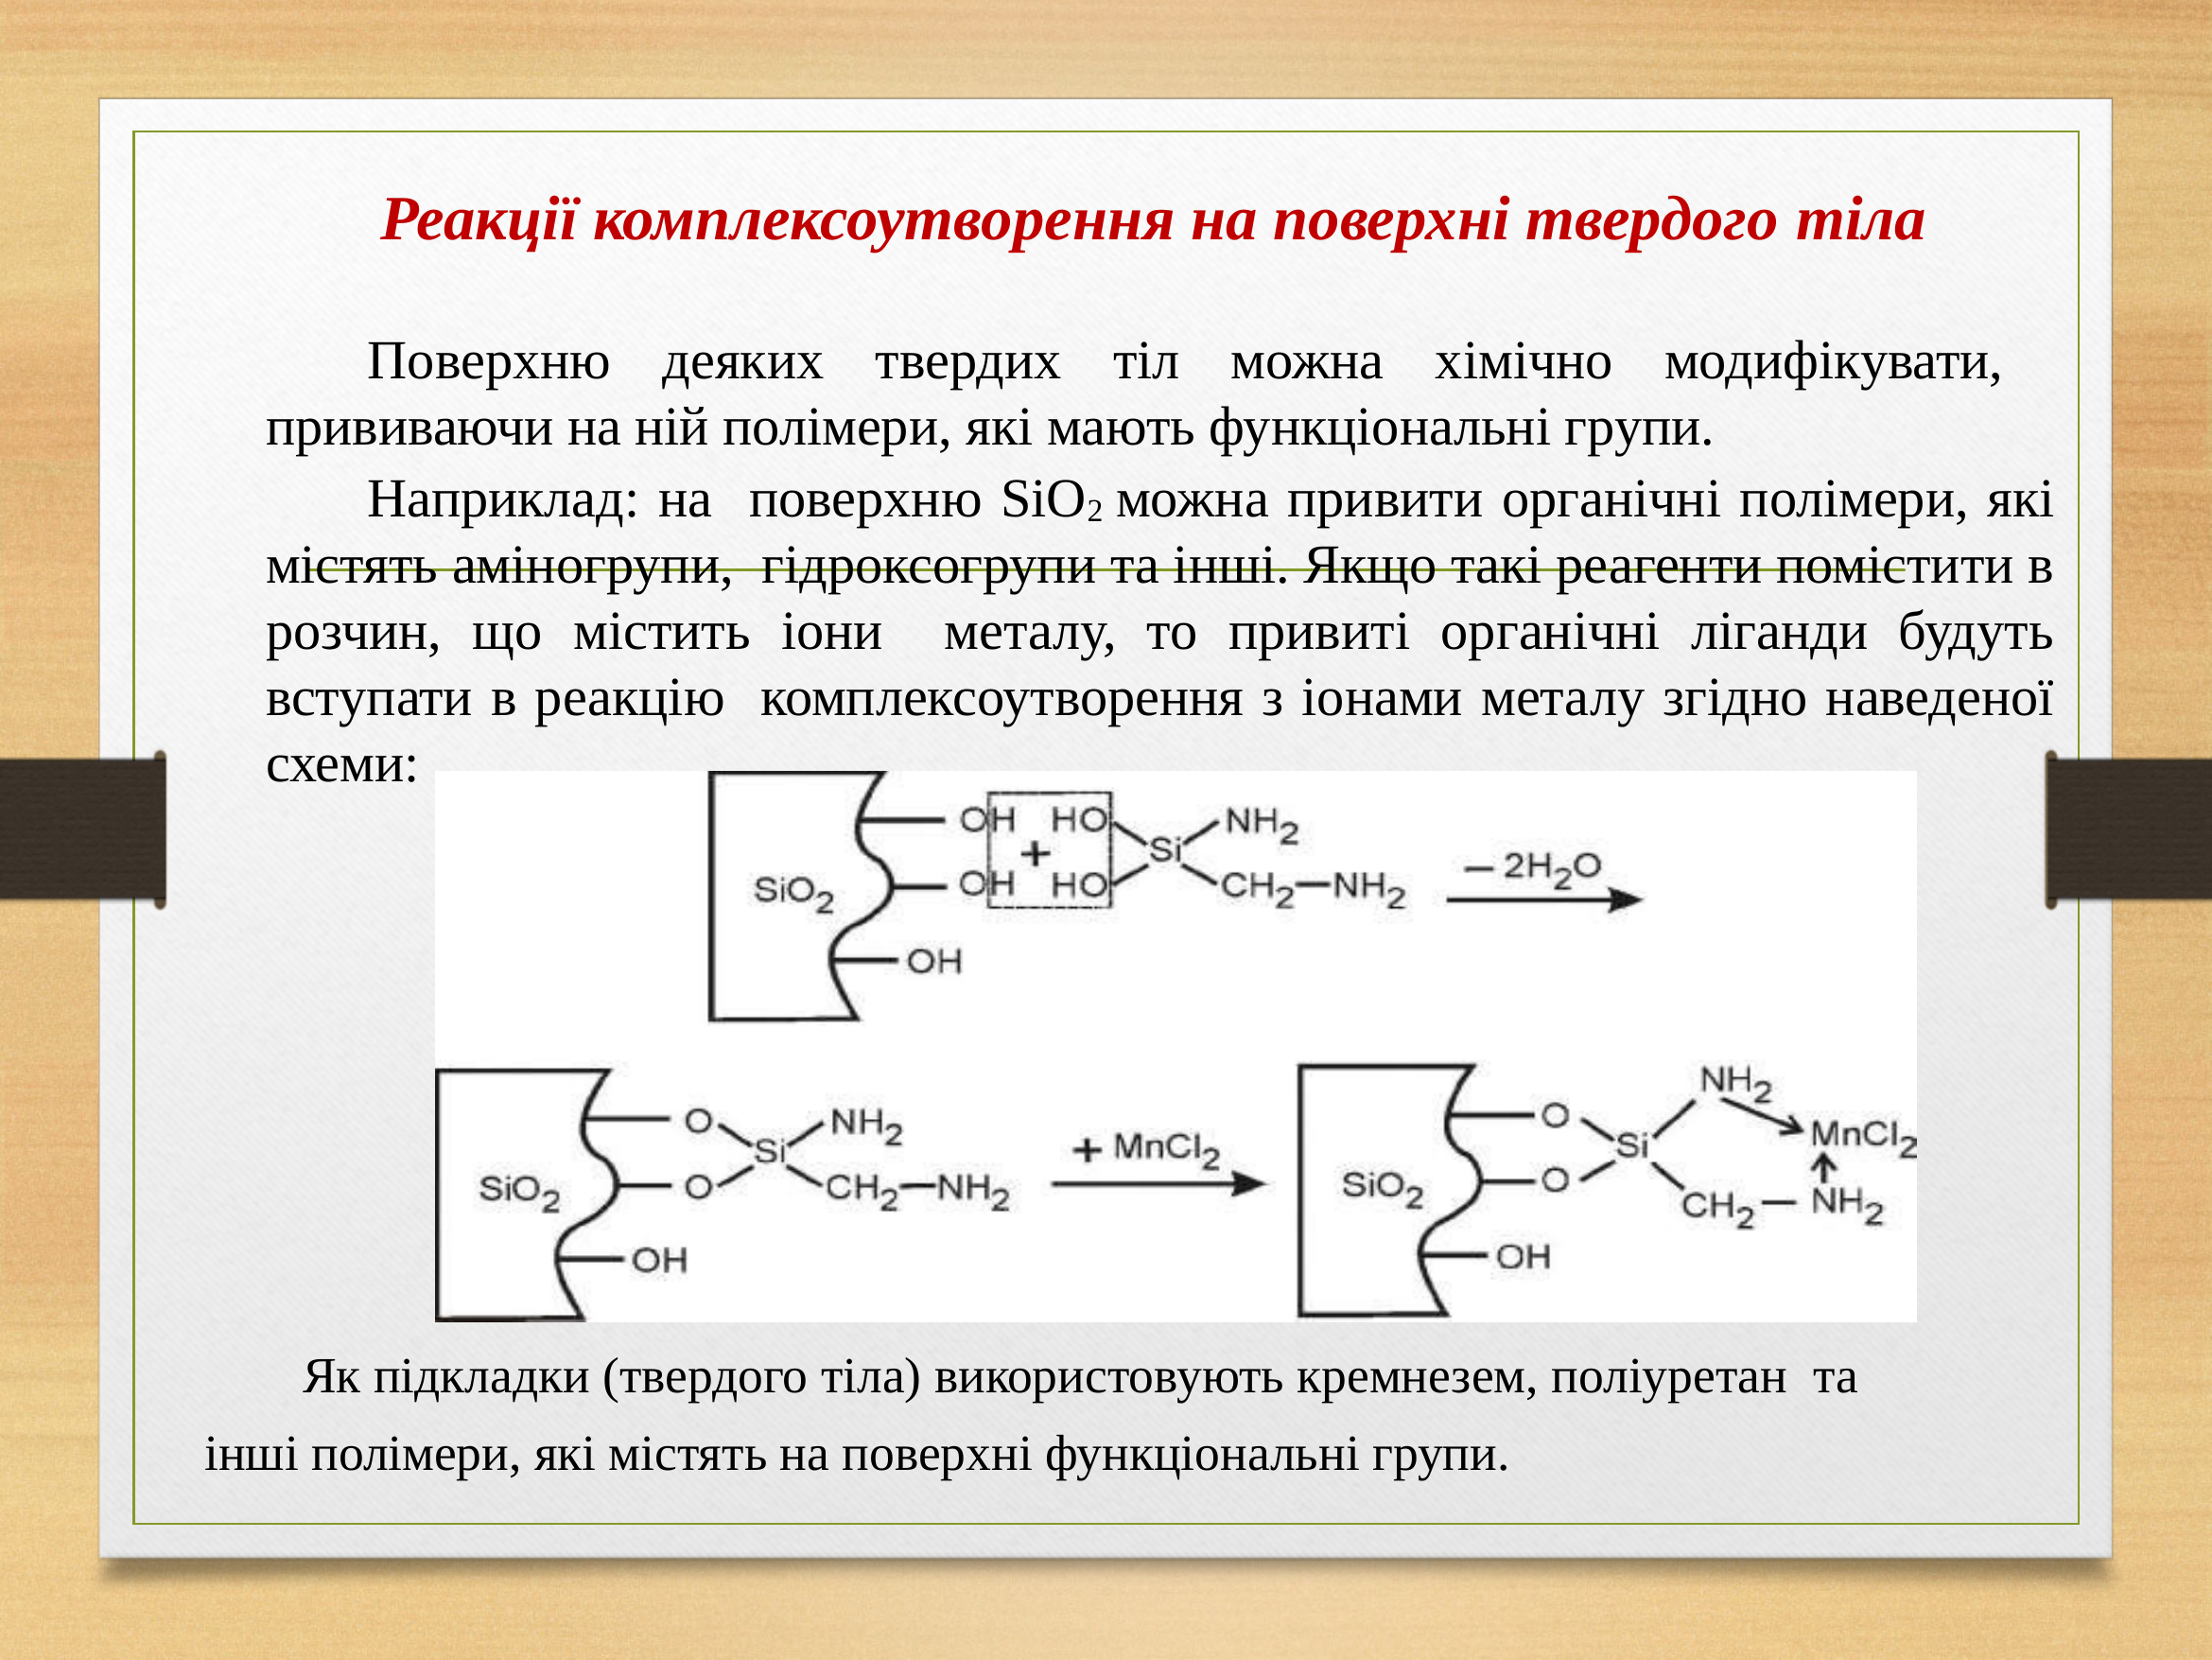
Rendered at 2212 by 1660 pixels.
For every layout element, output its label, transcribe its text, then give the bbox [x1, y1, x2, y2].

picture [0, 0, 2212, 1660]
text_box Реакції комплексоутворення на поверхні твердого тіла Поверхню деяких твердих тіл можна хімічно модифікувати, прививаючи на ній полімери, які мають функціональні групи. Наприклад: на поверхню SiO2 можна привити органічні полімери, які містять аміногрупи, гідроксогрупи та інші. Якщо такі реагенти помістити в розчин, що містить іони металу, то привиті органічні ліганди будуть вступати в реакцію комплексоутворення з іонами металу згідно наведеної схеми: [149, 80, 2056, 794]
text_box Як підкладки (твердого тіла) використовують кремнезем, поліуретан та інші полімери, які містять на поверхні функціональні групи. [200, 1321, 1947, 1546]
